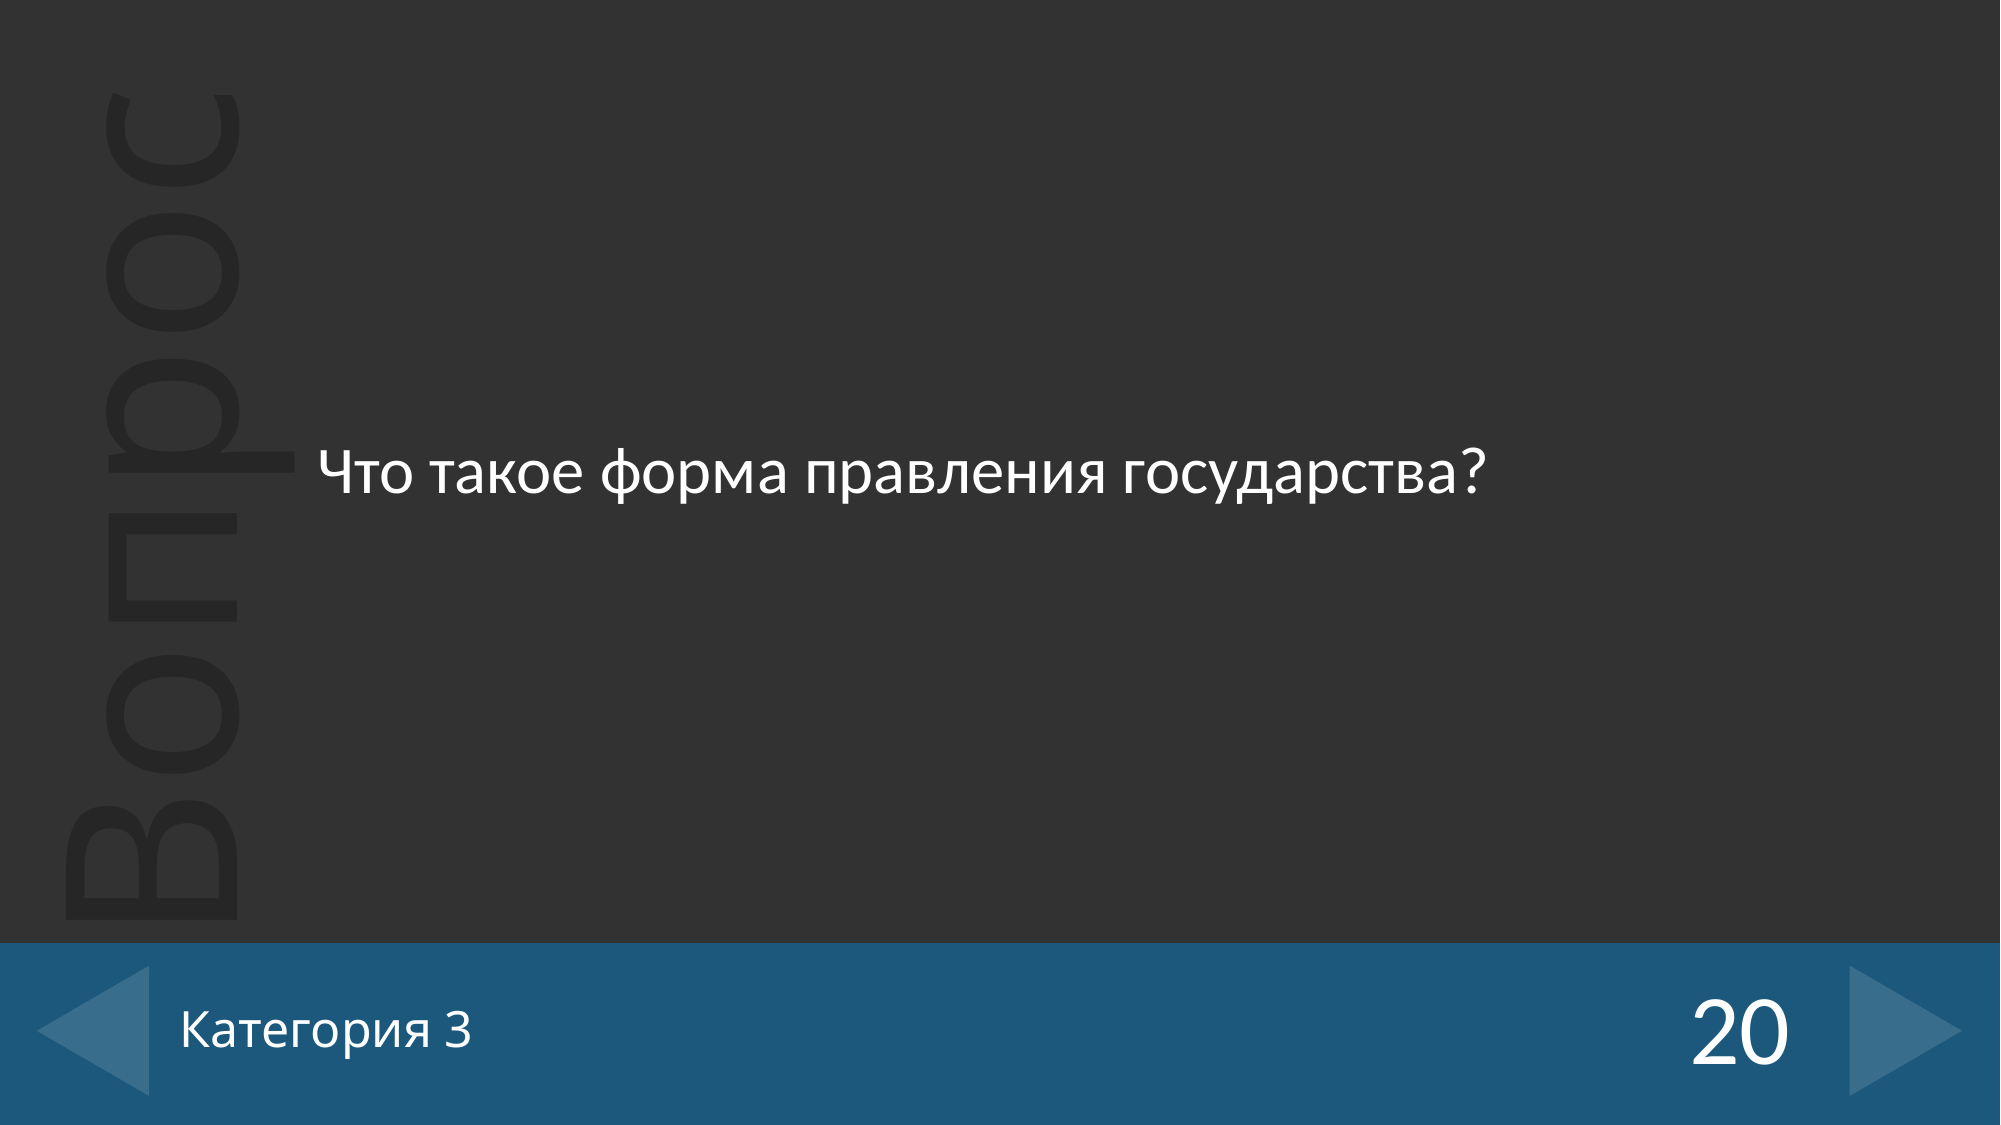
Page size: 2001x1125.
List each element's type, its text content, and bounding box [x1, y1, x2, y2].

list 20 [1494, 967, 1806, 1097]
list Что такое форма правления государства? [302, 307, 1760, 636]
title Категория 3 [164, 966, 1472, 1095]
